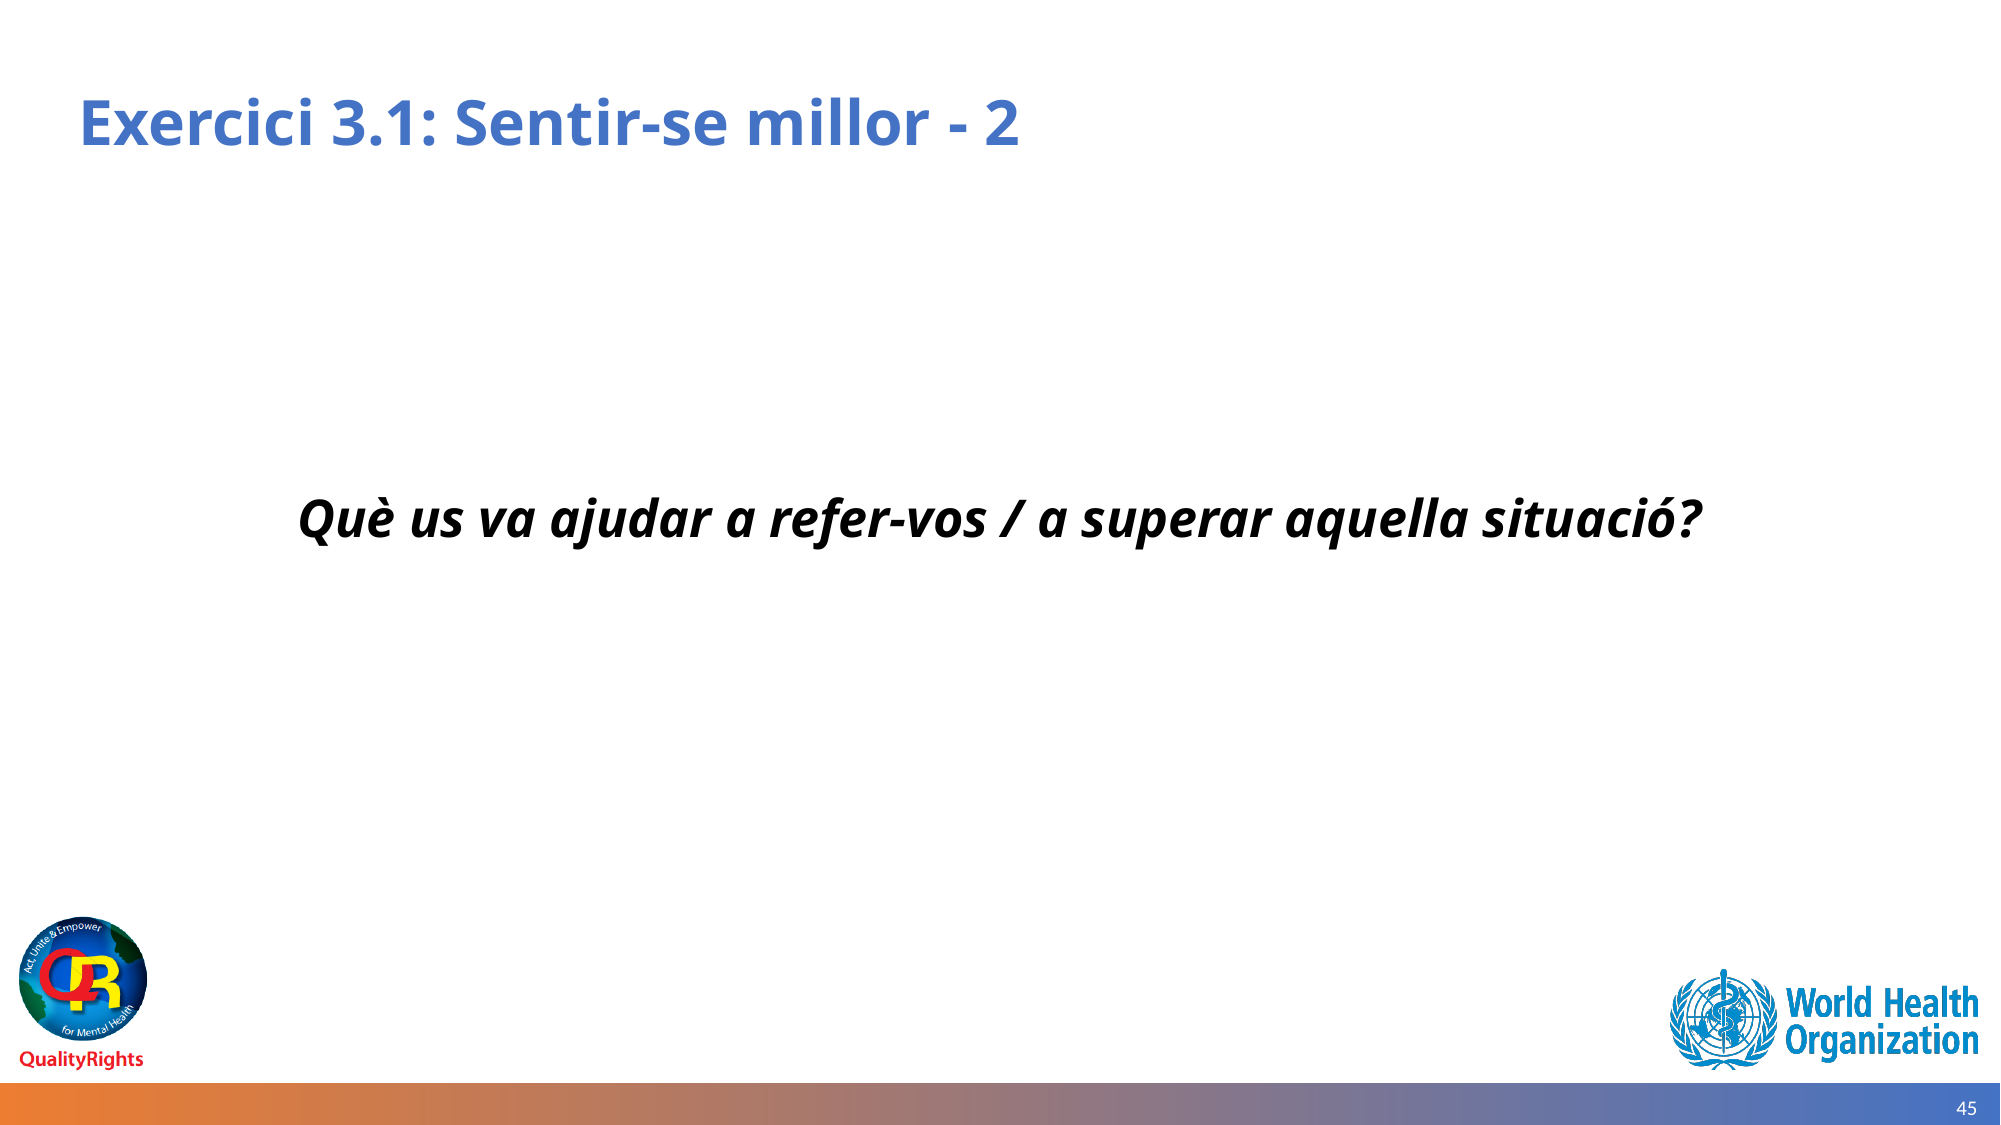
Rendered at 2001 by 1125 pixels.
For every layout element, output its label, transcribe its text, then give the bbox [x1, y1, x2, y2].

picture [1821, 1000, 1826, 1012]
picture [1711, 1031, 1722, 1038]
picture [1732, 969, 1978, 1070]
picture [1725, 1042, 1747, 1054]
picture [1711, 995, 1721, 1004]
picture [1958, 1000, 1962, 1012]
list Què us va ajudar a refer-vos / a superar aquella situació? [83, 247, 1917, 987]
picture [1670, 987, 1680, 1010]
picture [1698, 1047, 1750, 1060]
picture [1706, 1038, 1722, 1046]
picture [1692, 1031, 1700, 1042]
picture [1701, 987, 1710, 992]
title Exercici 3.1: Sentir-se millor - 2 [63, 84, 1671, 156]
picture [1891, 987, 1897, 999]
picture [1670, 1030, 1715, 1070]
picture [1758, 1004, 1765, 1035]
picture [1683, 987, 1697, 1047]
picture [1805, 987, 1811, 1002]
picture [1747, 992, 1758, 1016]
picture [1742, 1019, 1751, 1034]
picture [1750, 987, 1762, 1003]
picture [1860, 1000, 1865, 1012]
picture [1738, 1019, 1744, 1030]
picture [1701, 1042, 1722, 1054]
picture [1744, 1003, 1751, 1016]
picture [1704, 1004, 1712, 1015]
picture [1689, 993, 1706, 1016]
picture [1747, 1019, 1758, 1041]
picture [1704, 1019, 1711, 1031]
picture [0, 899, 162, 1083]
picture [1716, 1064, 1731, 1070]
picture [1792, 987, 1797, 1004]
